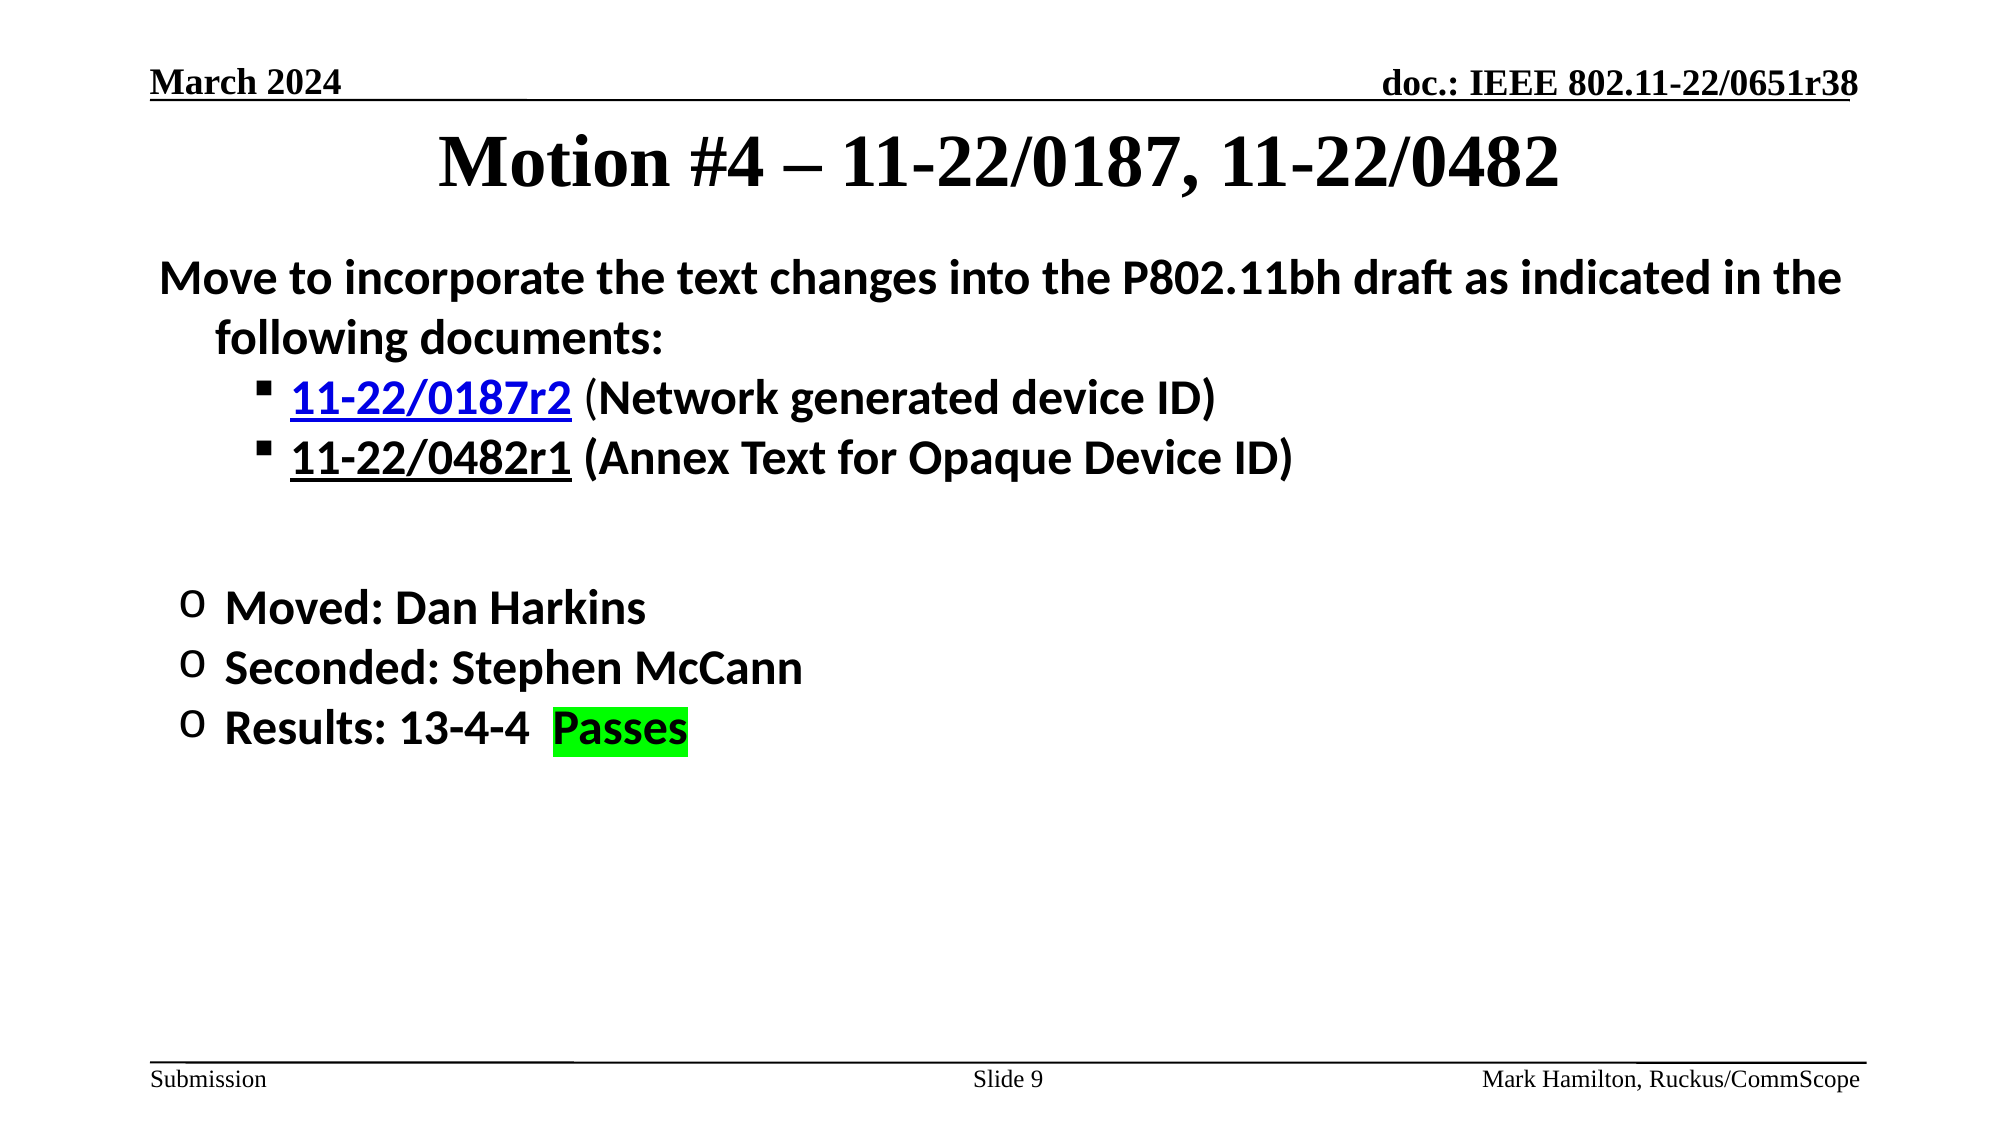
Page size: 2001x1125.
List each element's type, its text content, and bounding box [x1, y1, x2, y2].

list Move to incorporate the text changes into the P802.11bh draft as indicated in the following documents: 11-22/0187r2 (Network generated device ID) 11-22/0482r1 (Annex Text for Opaque Device ID) Moved: Dan Harkins Seconded: Stephen McCann Results: 13-4-4 Passes [87, 237, 1926, 1063]
title Motion #4 – 11-22/0187, 11-22/0482 [149, 112, 1850, 201]
slide_number Slide 9 [950, 1061, 1067, 1123]
